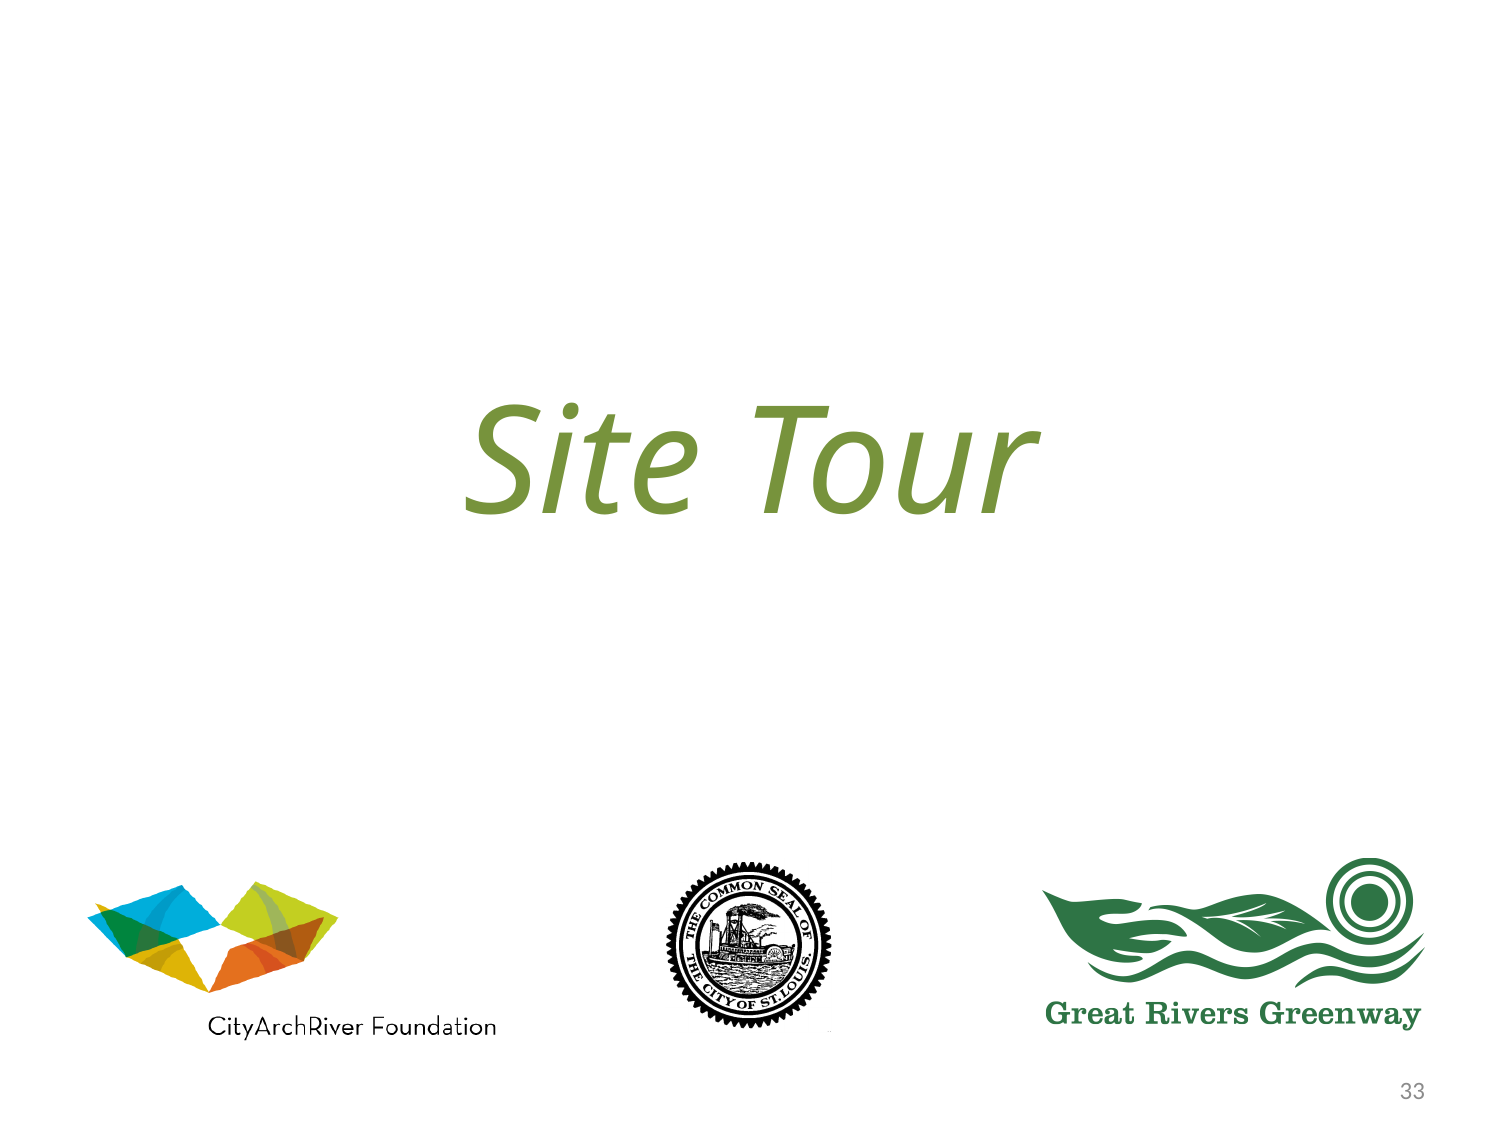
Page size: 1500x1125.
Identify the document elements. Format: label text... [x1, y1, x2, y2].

picture [75, 1031, 508, 1064]
slide_number 33 [1316, 1059, 1425, 1120]
list Site Tour [75, 146, 1425, 1031]
